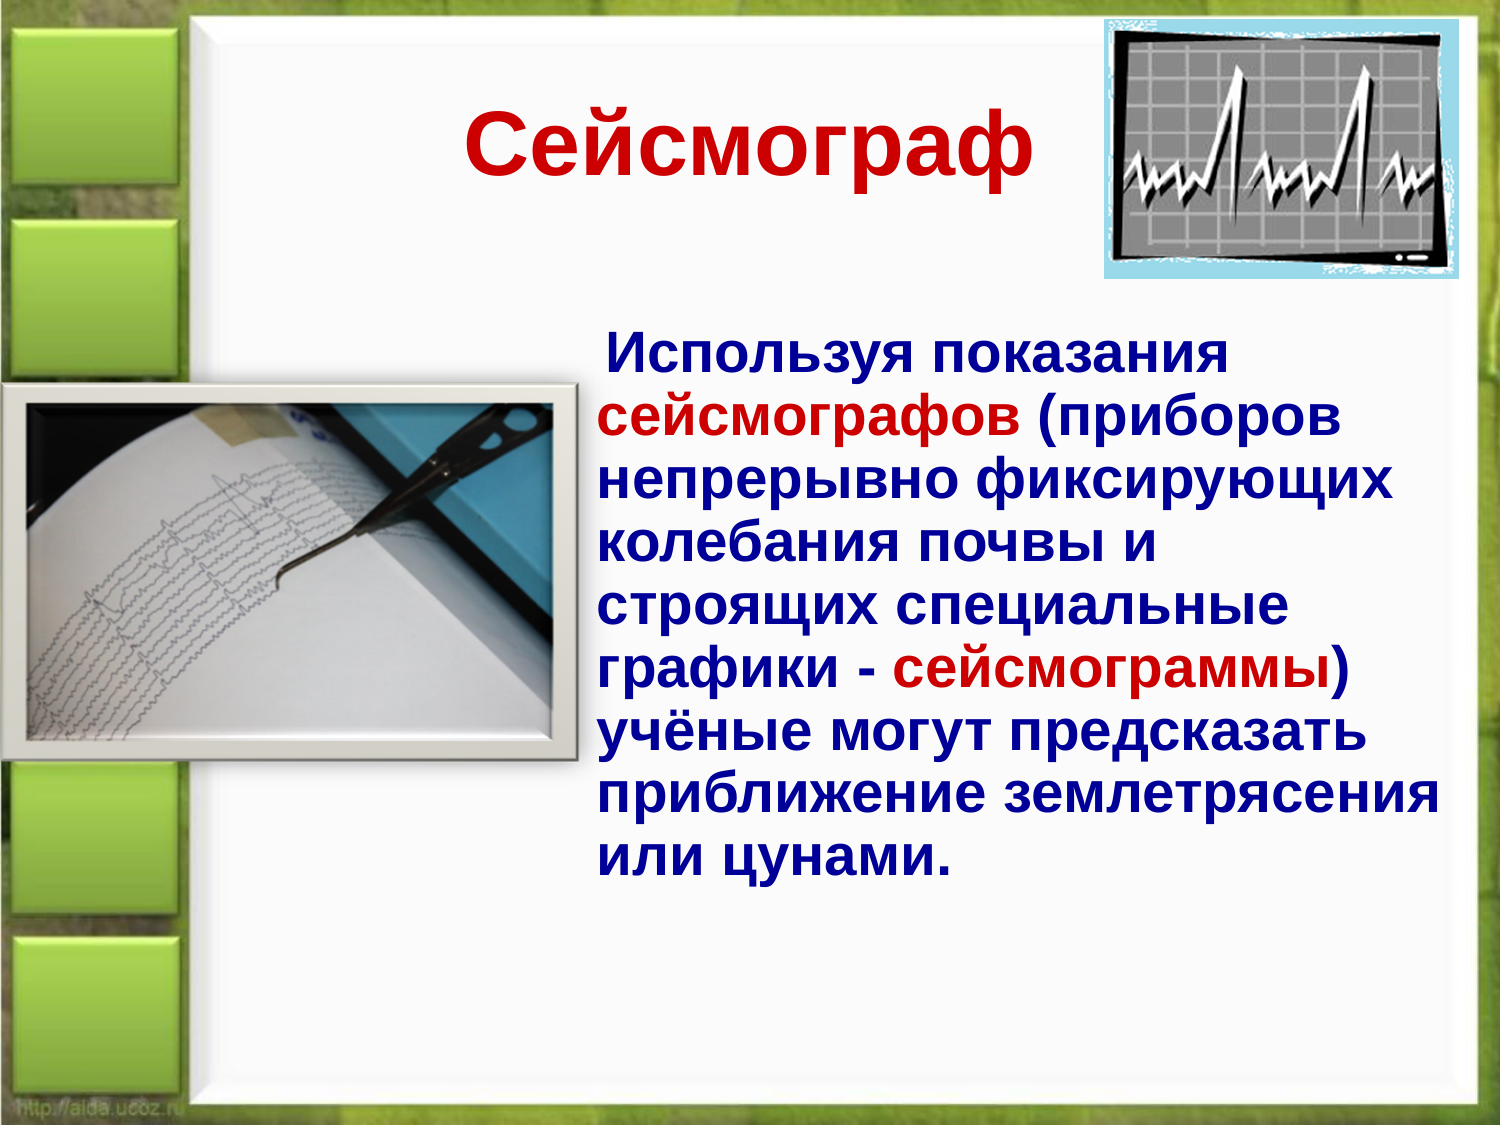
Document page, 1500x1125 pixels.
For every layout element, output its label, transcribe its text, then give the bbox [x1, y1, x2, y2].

picture [0, 0, 1500, 1125]
title Сейсмограф [75, 45, 1099, 233]
list Используя показания сейсмографов (приборов непрерывно фиксирующих колебания почвы и строящих специальные графики - сейсмограммы) учёные могут предсказать приближение землетрясения или цунами. [525, 314, 1459, 1005]
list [0, 349, 621, 795]
